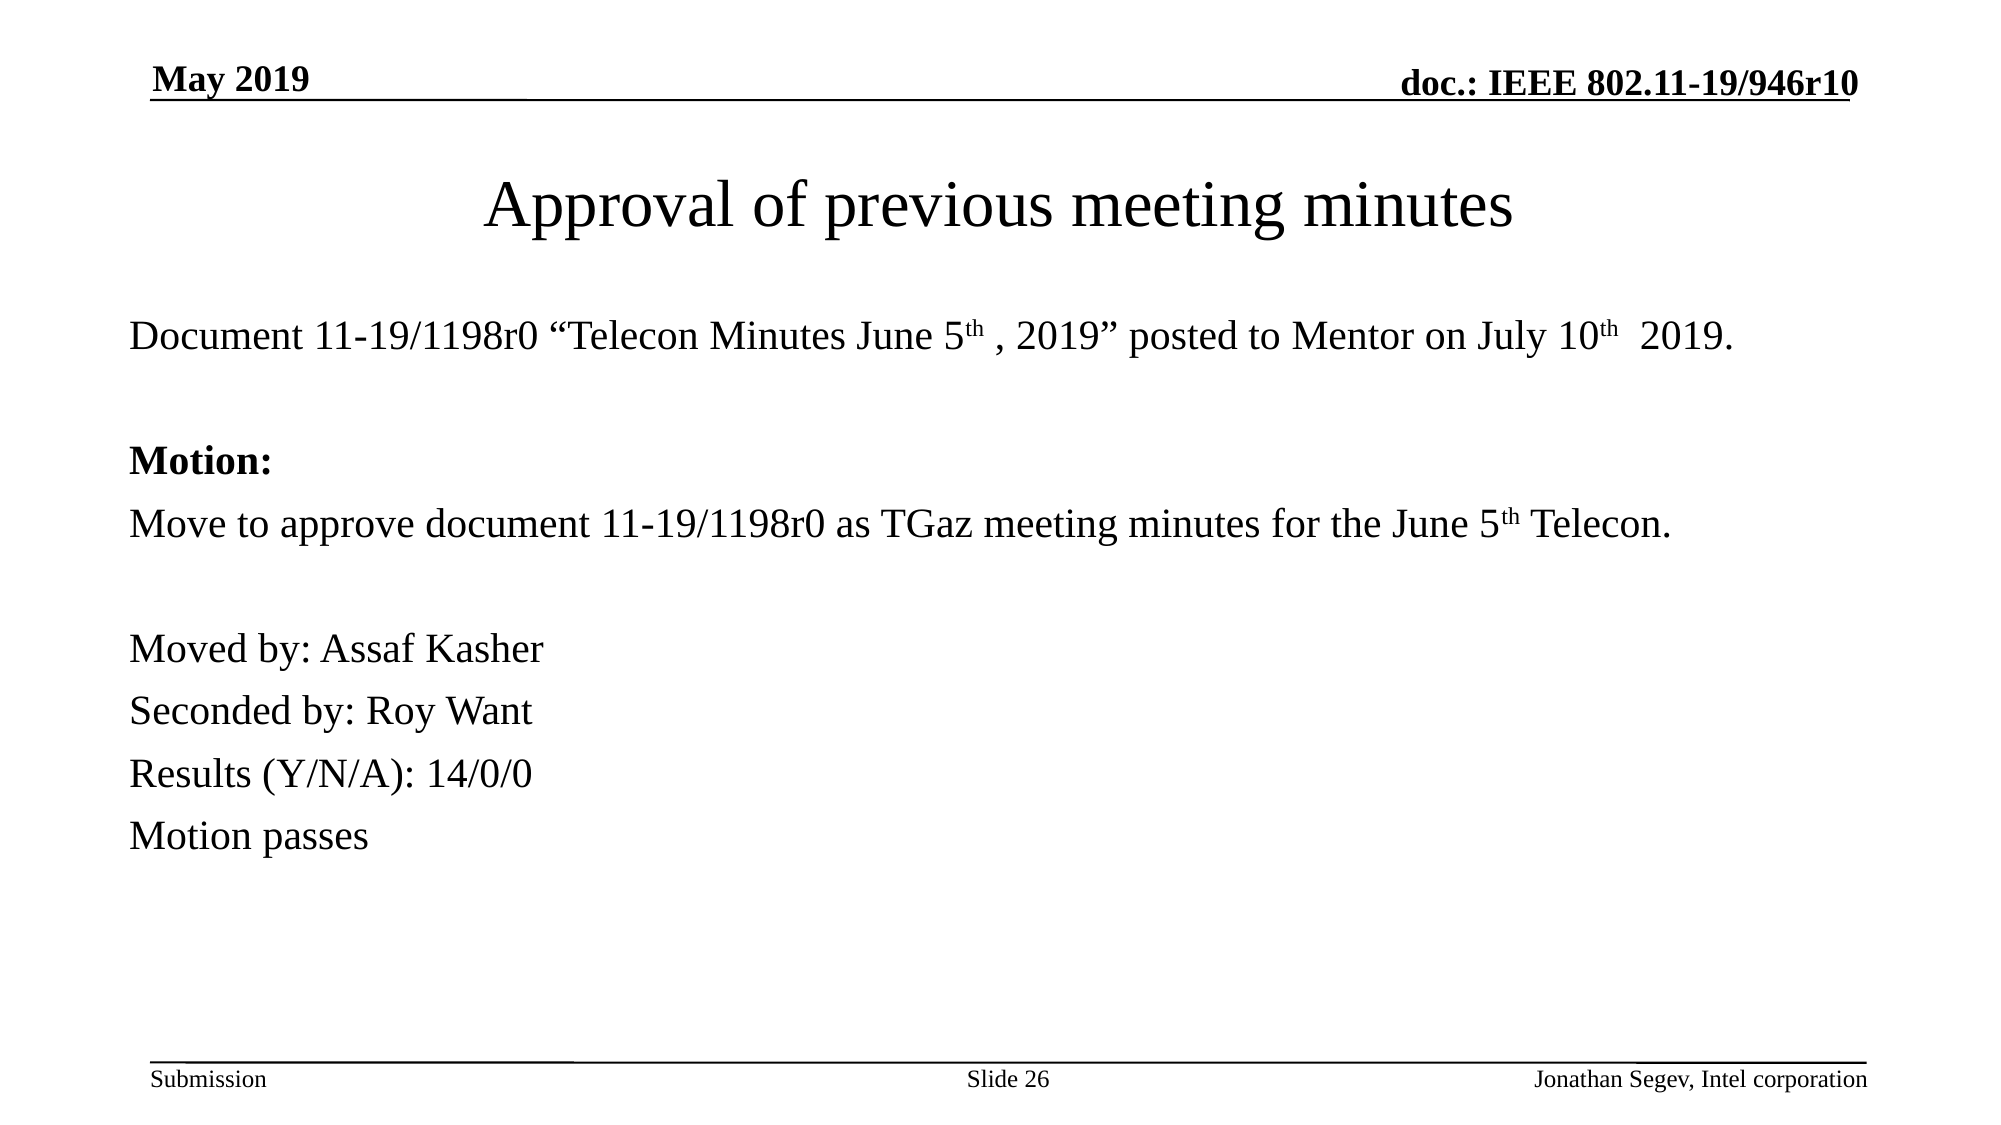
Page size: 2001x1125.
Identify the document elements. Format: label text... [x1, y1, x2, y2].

list Document 11-19/1198r0 “Telecon Minutes June 5th , 2019” posted to Mentor on July 10th 2019. Motion: Move to approve document 11-19/1198r0 as TGaz meeting minutes for the June 5th Telecon. Moved by: Assaf Kasher Seconded by: Roy Want Results (Y/N/A): 14/0/0 Motion passes [113, 299, 1993, 1000]
slide_number Slide 26 [950, 1061, 1067, 1123]
title Approval of previous meeting minutes [149, 112, 1850, 288]
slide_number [152, 54, 563, 100]
footer Jonathan Segev, Intel corporation [1171, 1061, 1869, 1093]
